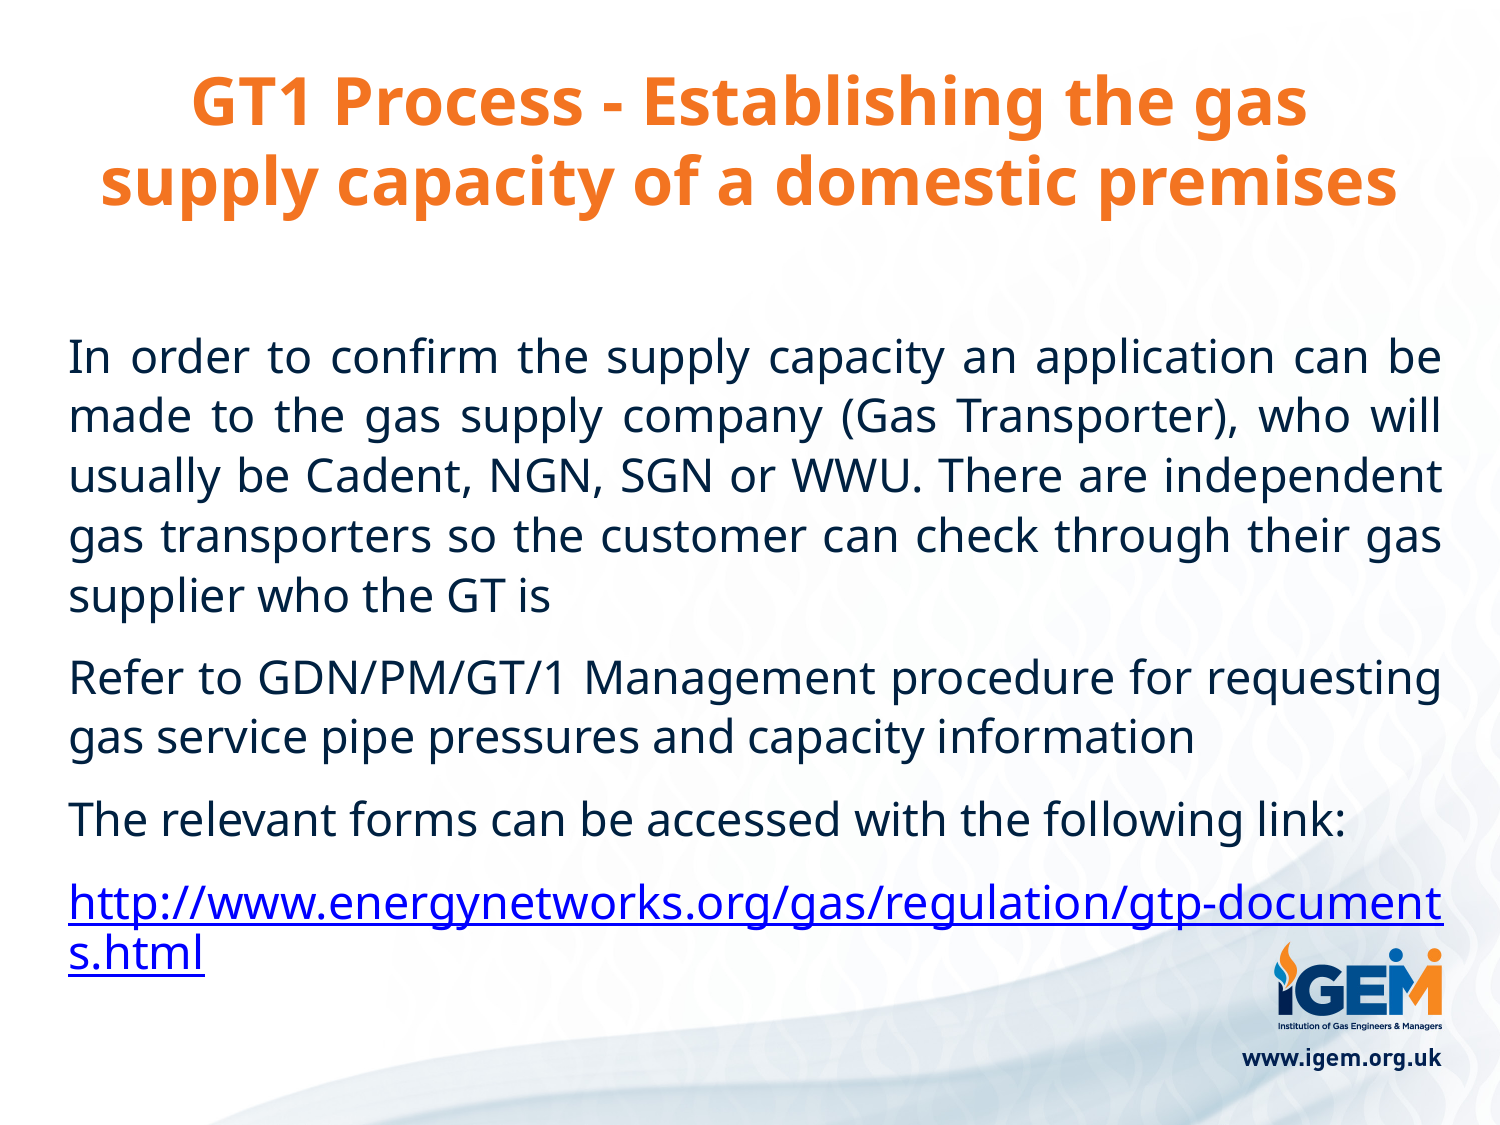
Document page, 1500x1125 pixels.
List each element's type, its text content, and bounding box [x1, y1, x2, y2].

list In order to confirm the supply capacity an application can be made to the gas supply company (Gas Transporter), who will usually be Cadent, NGN, SGN or WWU. There are independent gas transporters so the customer can check through their gas supplier who the GT is Refer to GDN/PM/GT/1 Management procedure for requesting gas service pipe pressures and capacity information The relevant forms can be accessed with the following link: http://www.energynetworks.org/gas/regulation/gtp-documents.html [53, 315, 1459, 1035]
title GT1 Process - Establishing the gas supply capacity of a domestic premises [75, 45, 1425, 233]
picture [0, 0, 1500, 1125]
